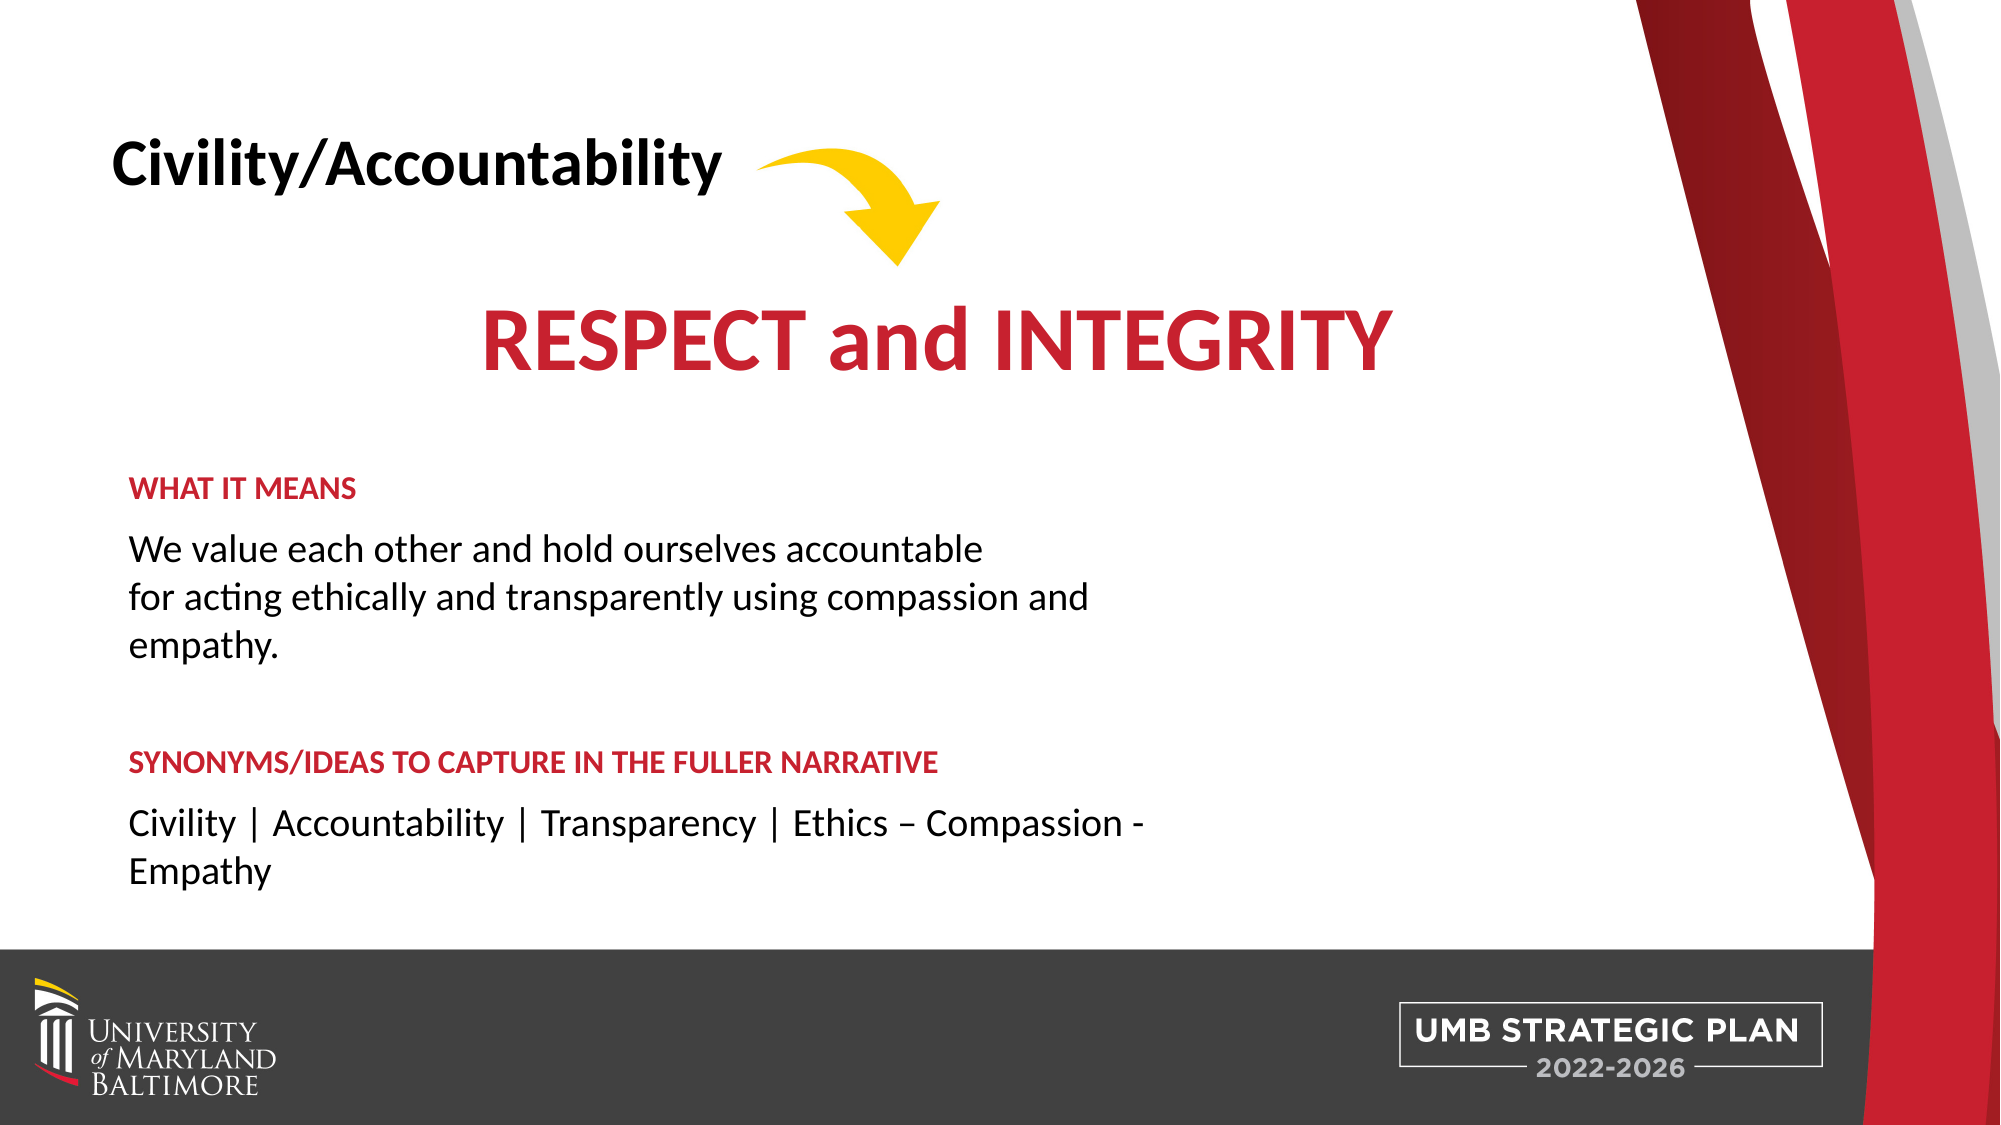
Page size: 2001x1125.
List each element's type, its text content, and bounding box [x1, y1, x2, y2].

picture [0, 0, 2000, 1125]
subtitle WHAT IT MEANS We value each other and hold ourselves accountable for acting ethically and transparently using compassion and empathy. SYNONYMS/IDEAS TO CAPTURE IN THE FULLER NARRATIVE Civility | Accountability | Transparency | Ethics – Compassion - Empathy [113, 458, 1219, 905]
title RESPECT and INTEGRITY [466, 254, 1534, 398]
text_box Civility/Accountability [97, 105, 1620, 173]
